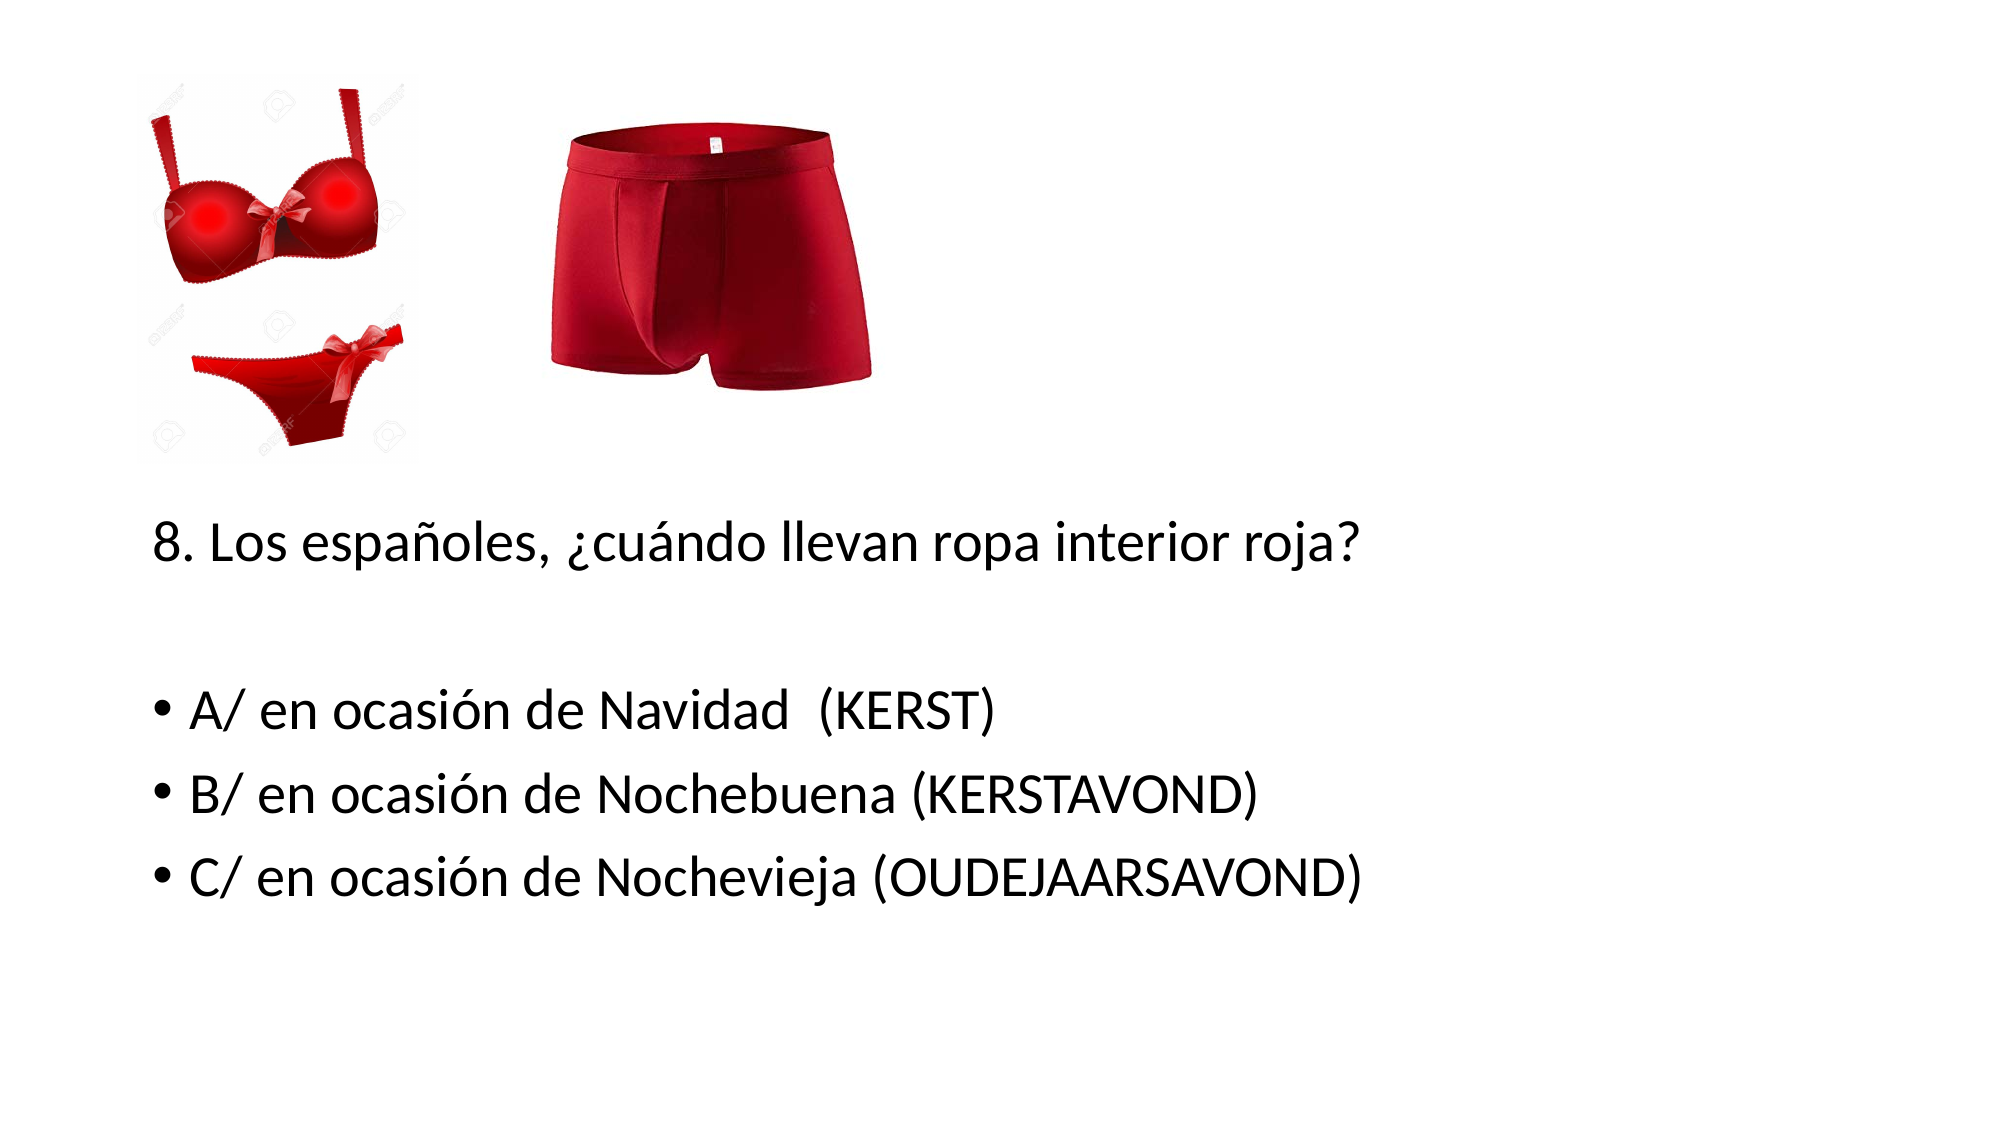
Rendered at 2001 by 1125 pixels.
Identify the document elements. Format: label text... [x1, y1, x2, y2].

picture [495, 49, 909, 464]
picture [137, 74, 419, 464]
list 8. Los españoles, ¿cuándo llevan ropa interior roja? A/ en ocasión de Navidad (KERST) B/ en ocasión de Nochebuena (KERSTAVOND) C/ en ocasión de Nochevieja (OUDEJAARSAVOND) [137, 503, 1863, 1014]
